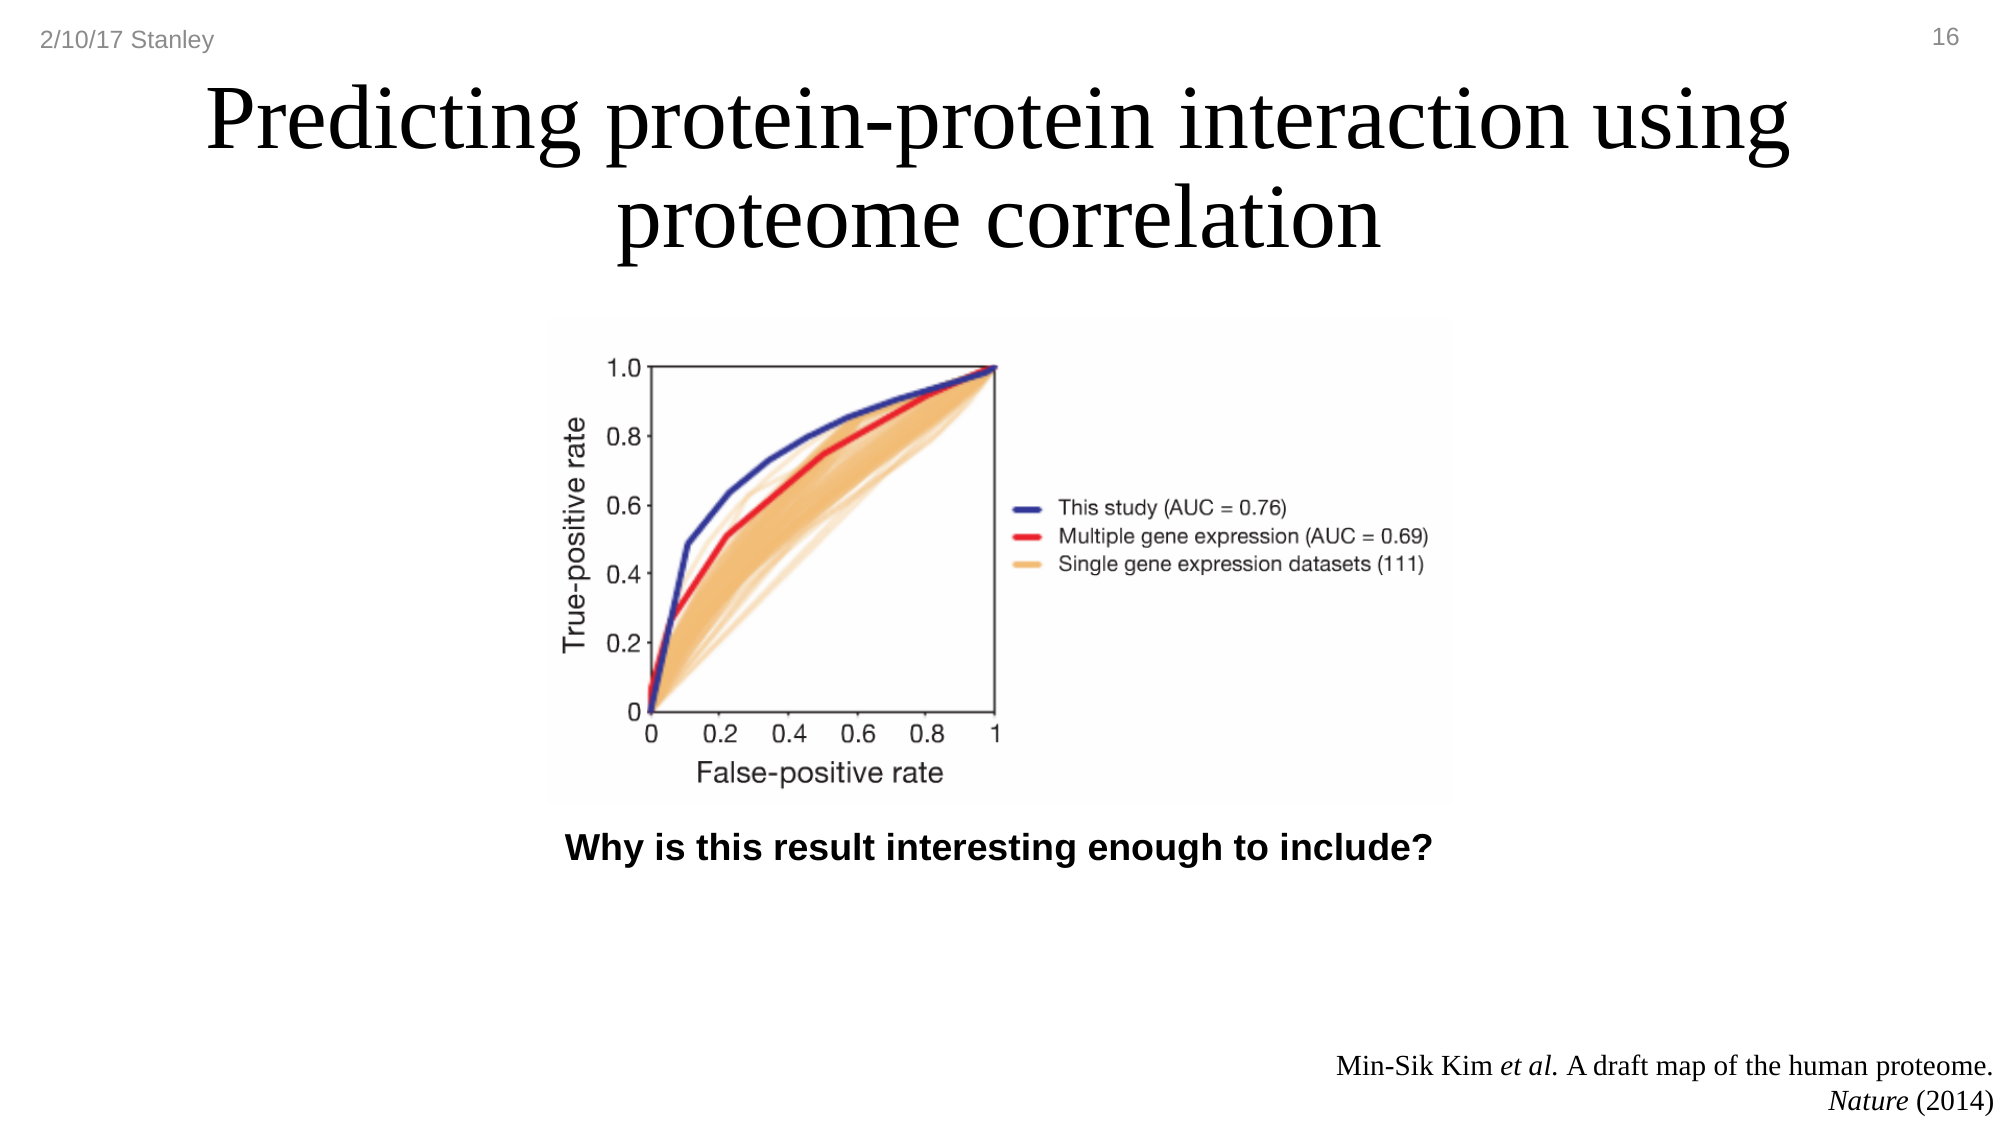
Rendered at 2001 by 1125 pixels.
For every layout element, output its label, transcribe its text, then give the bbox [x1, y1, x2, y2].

text_box Why is this result interesting enough to include? [549, 815, 1450, 875]
title Predicting protein-protein interaction using proteome correlation [137, 59, 1863, 278]
text_box Min-Sik Kim et al. A draft map of the human proteome. Nature (2014) [1321, 1039, 2000, 1124]
picture [547, 318, 1453, 805]
